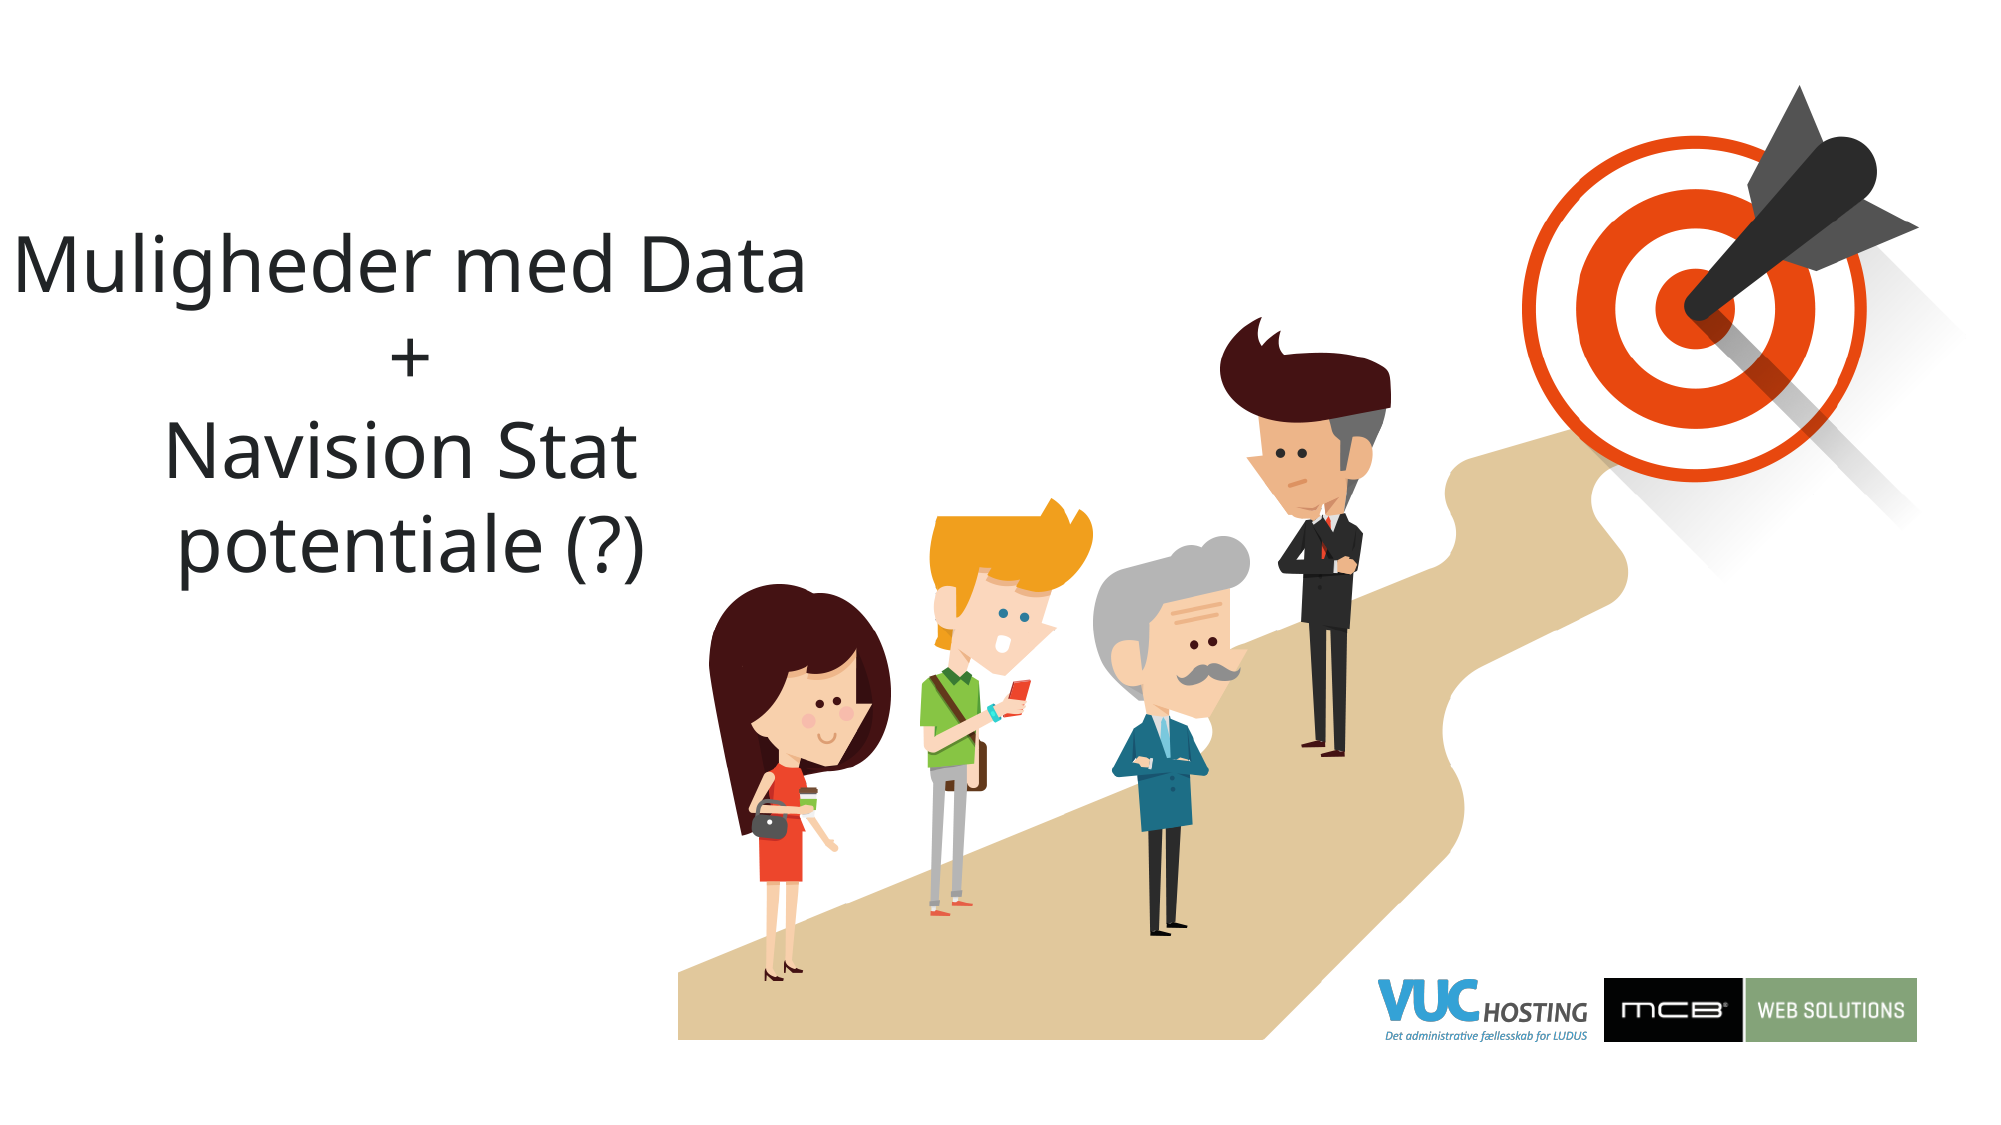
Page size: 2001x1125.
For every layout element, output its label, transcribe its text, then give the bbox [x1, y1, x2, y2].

text_box Muligheder med Data + Navision Stat potentiale (?) [0, 181, 673, 621]
picture [678, 85, 1966, 1042]
